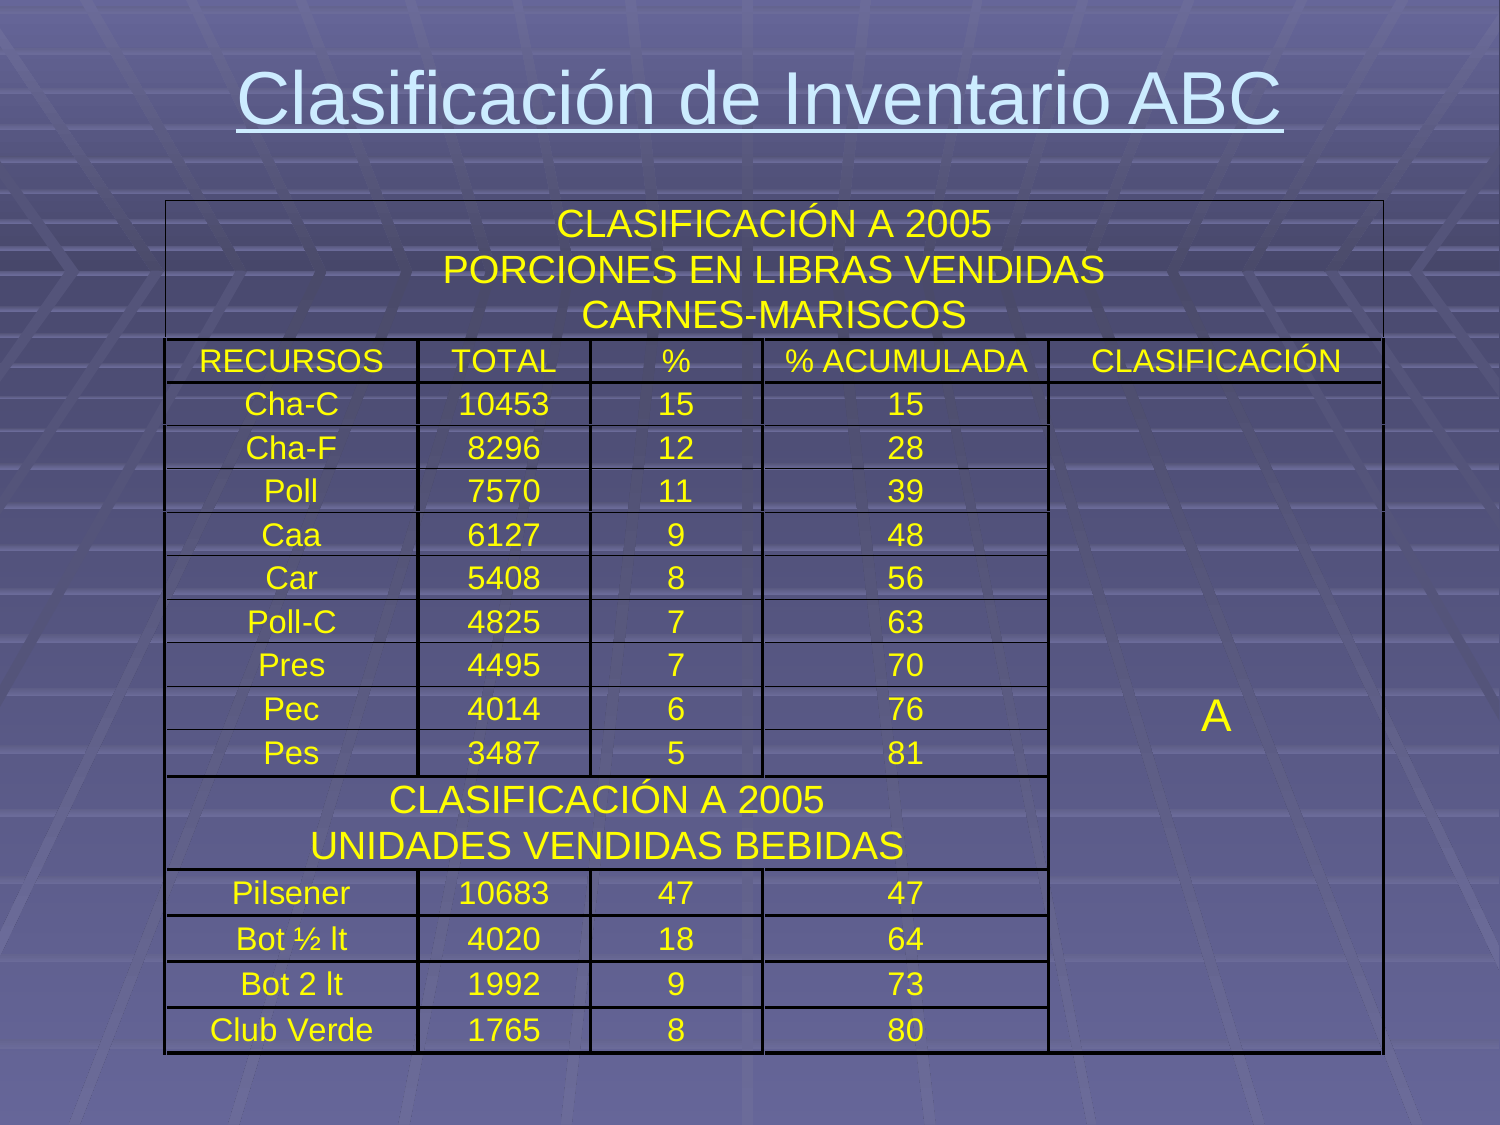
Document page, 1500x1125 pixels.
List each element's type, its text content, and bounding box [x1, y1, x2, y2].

text_box Clasificación de Inventario ABC [221, 42, 1299, 198]
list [62, 199, 1488, 1102]
